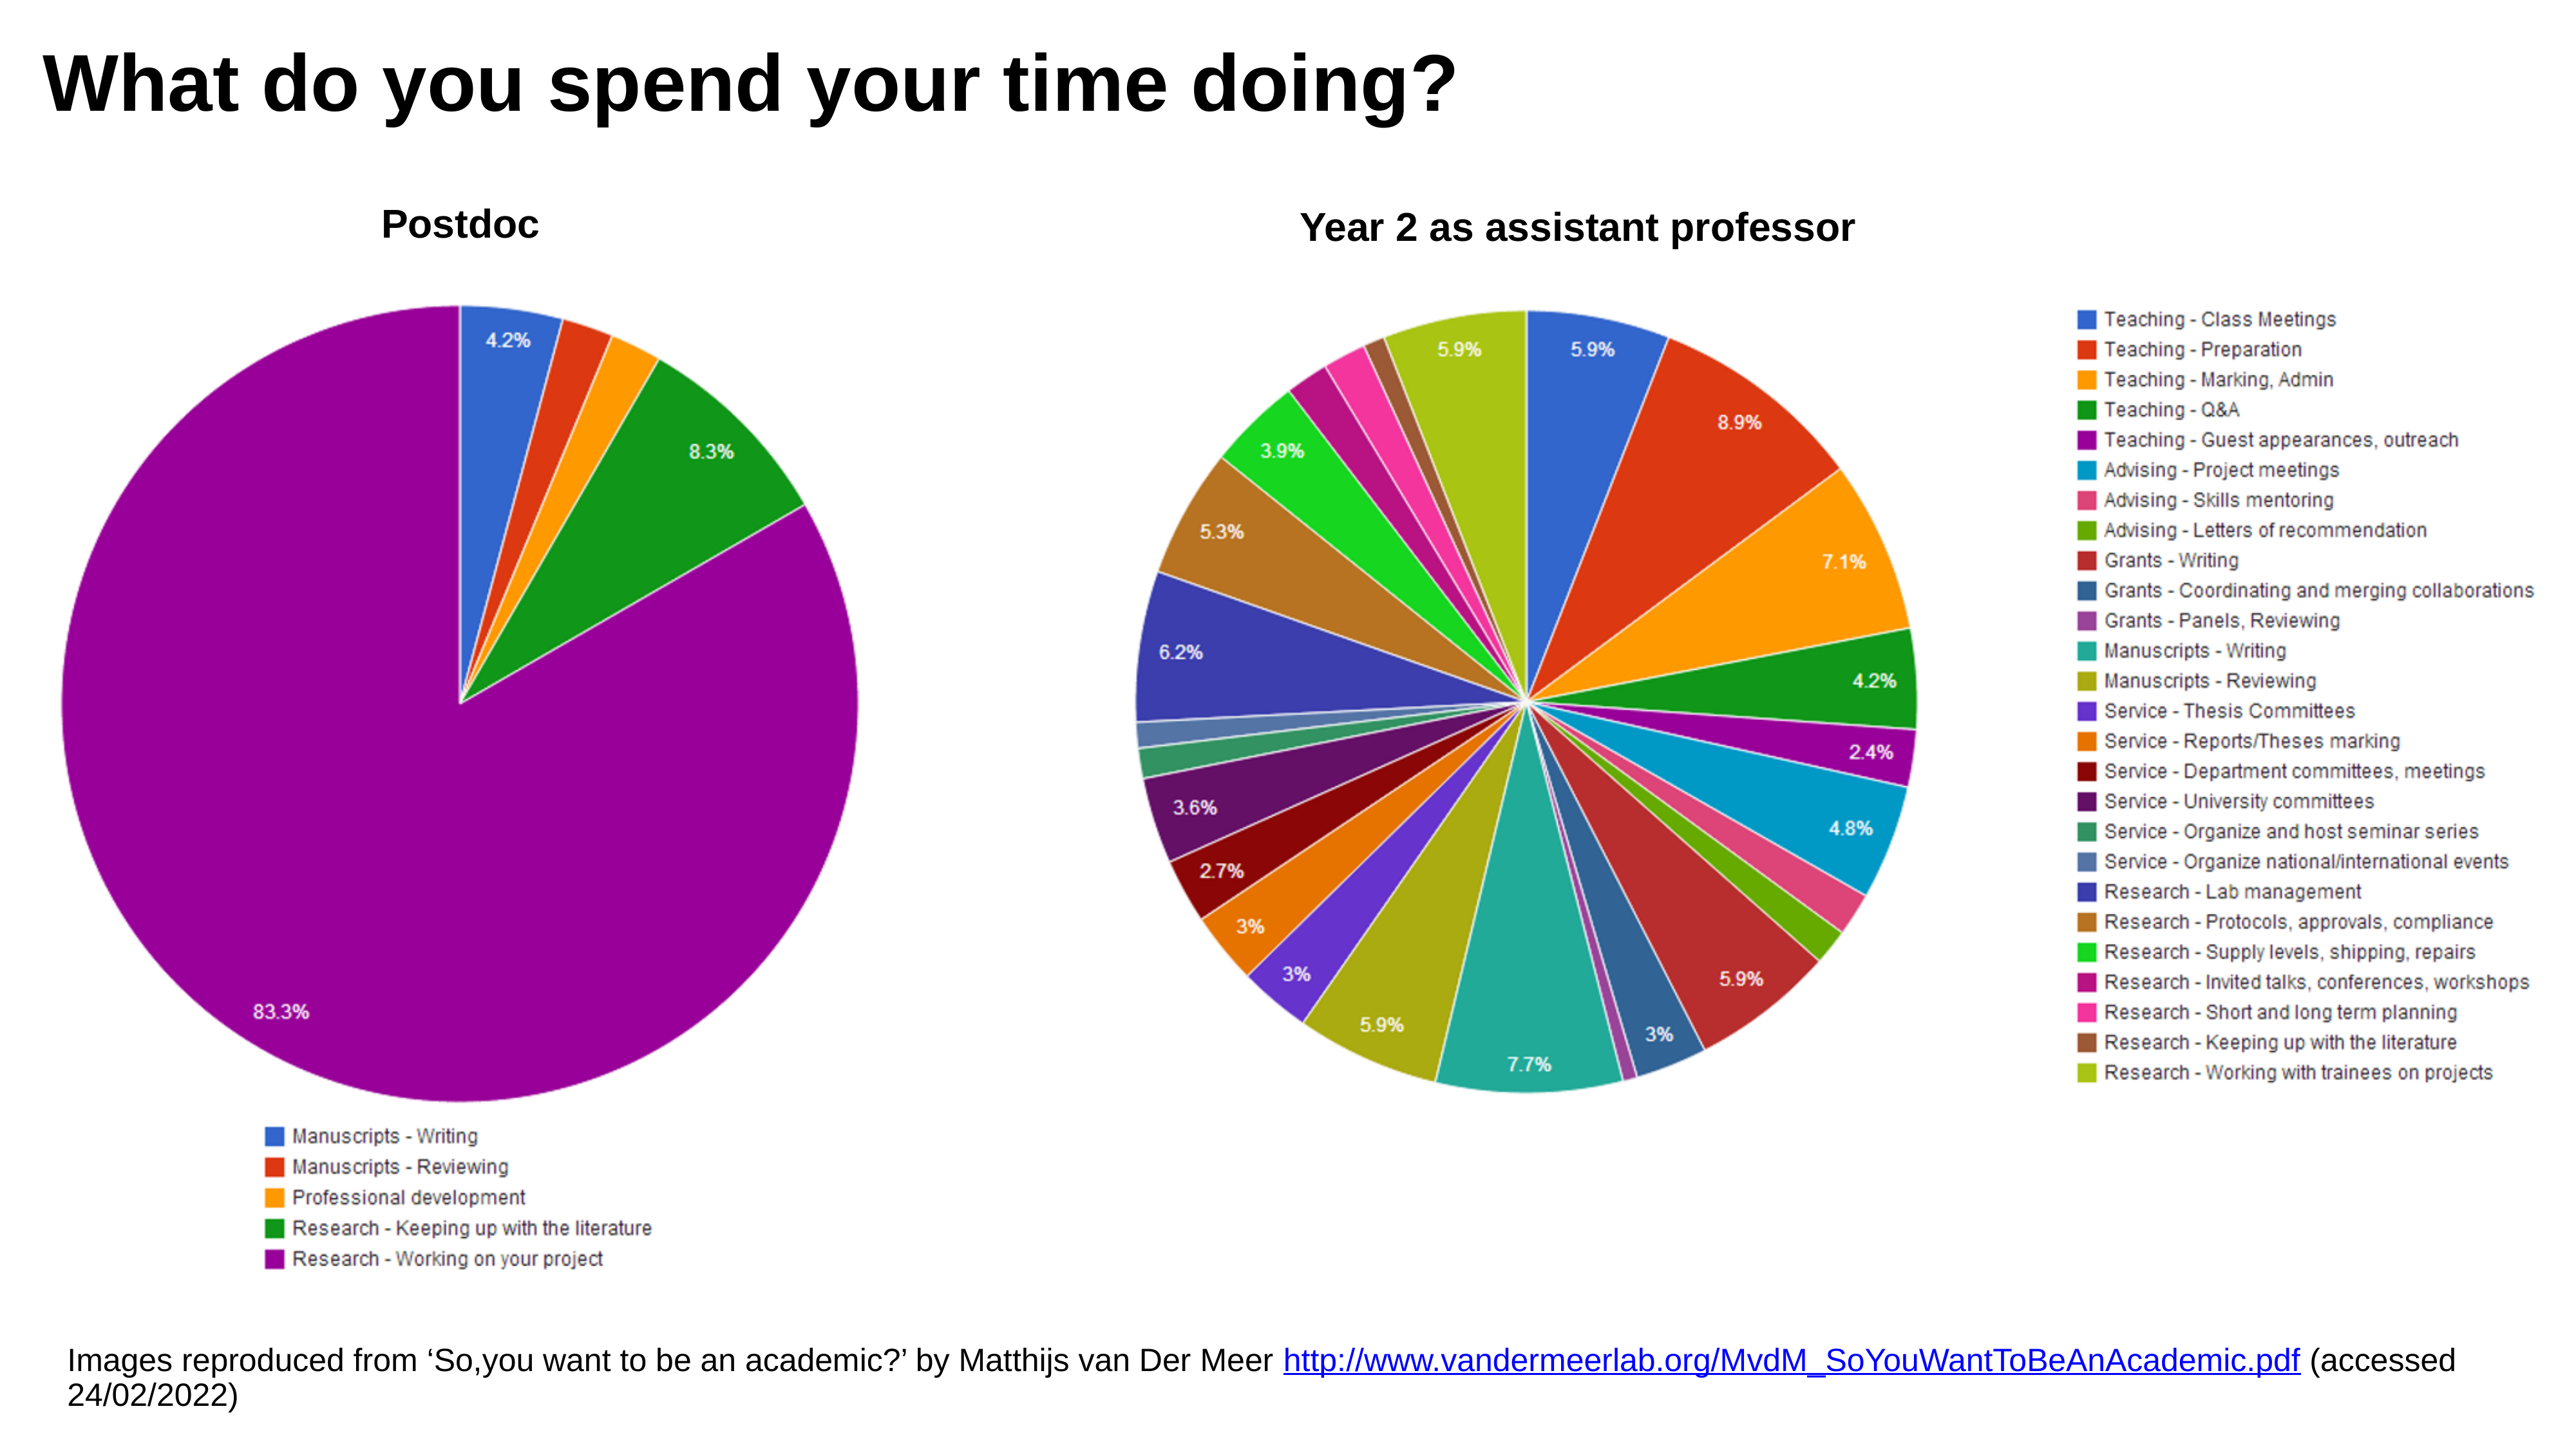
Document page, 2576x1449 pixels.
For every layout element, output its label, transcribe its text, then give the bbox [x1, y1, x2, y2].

text_box Postdoc [0, 192, 928, 252]
title What do you spend your time doing? [43, 30, 2541, 134]
text_box Year 2 as assistant professor [1110, 195, 2045, 254]
picture [979, 294, 2565, 1110]
list Images reproduced from ‘So,you want to be an academic?’ by Matthijs van Der Meer http://www.vandermeerlab.org/MvdM_SoYouWantToBeAnAcademic.pdf (accessed 24/02/2022) [66, 1343, 2566, 1388]
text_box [43, 294, 880, 1288]
